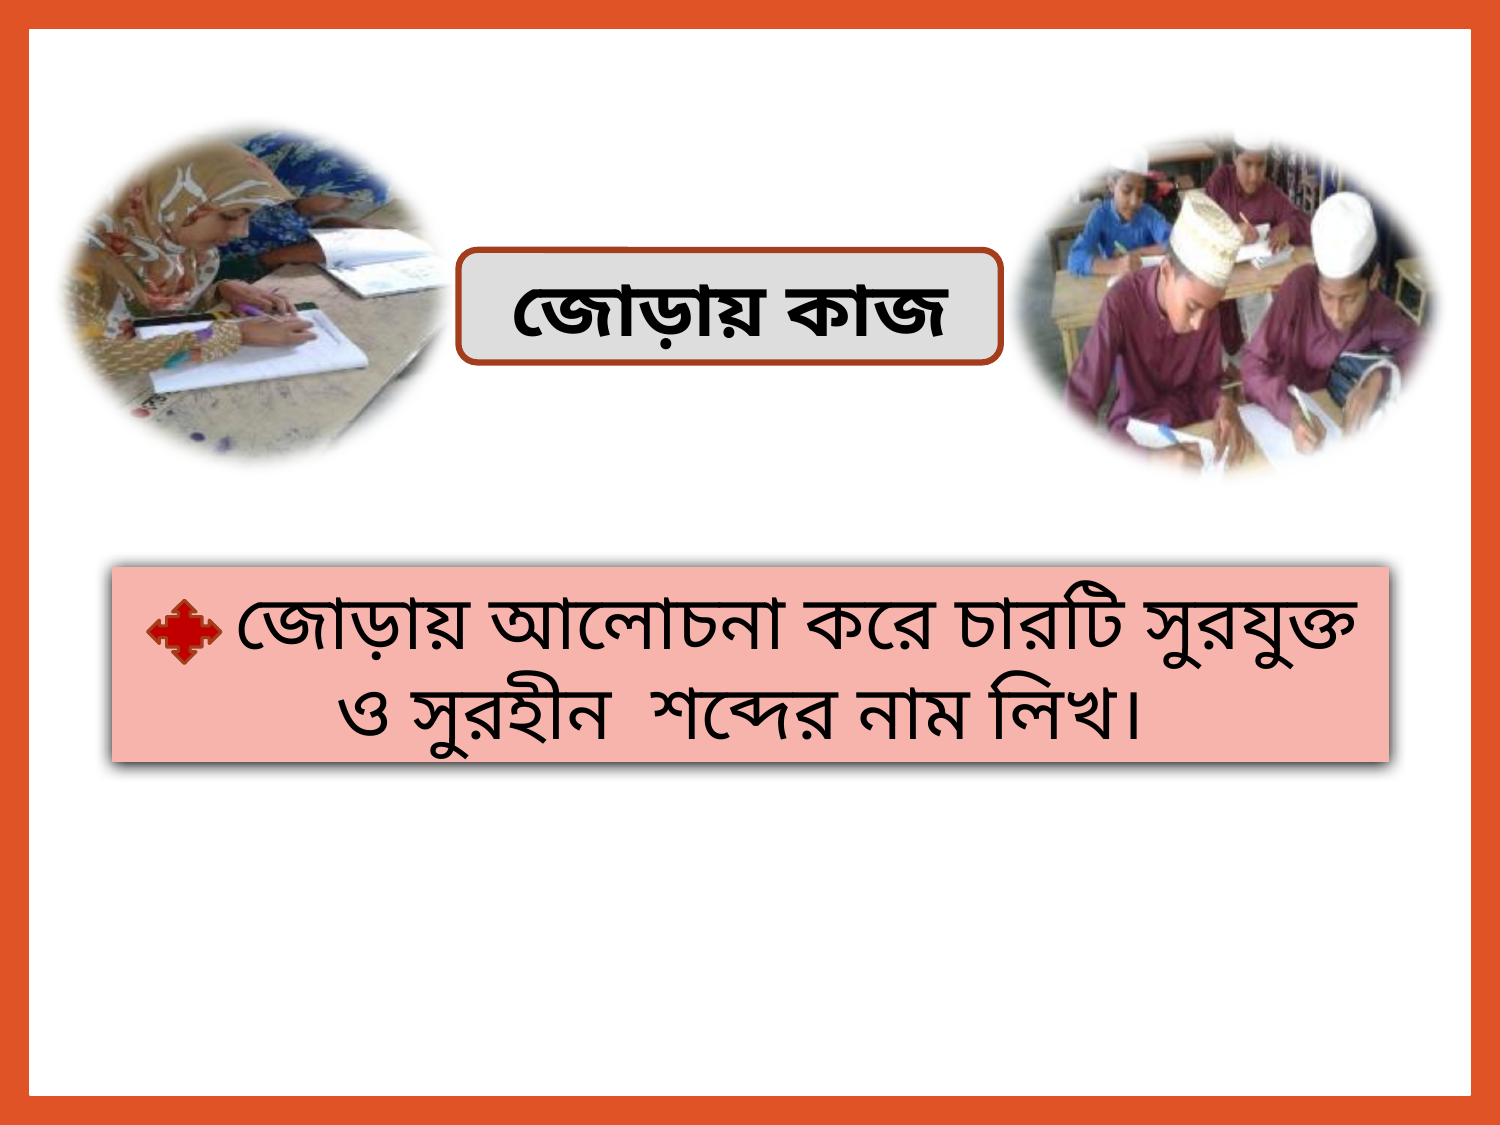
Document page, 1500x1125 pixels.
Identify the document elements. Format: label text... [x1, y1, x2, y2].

picture [50, 113, 460, 477]
text_box জোড়ায় আলোচনা করে চারটি সুরযুক্ত ও সুরহীন শব্দের নাম লিখ। [111, 566, 1390, 763]
picture [999, 124, 1450, 488]
text_box জোড়ায় কাজ [466, 248, 993, 364]
text_box [146, 599, 223, 665]
